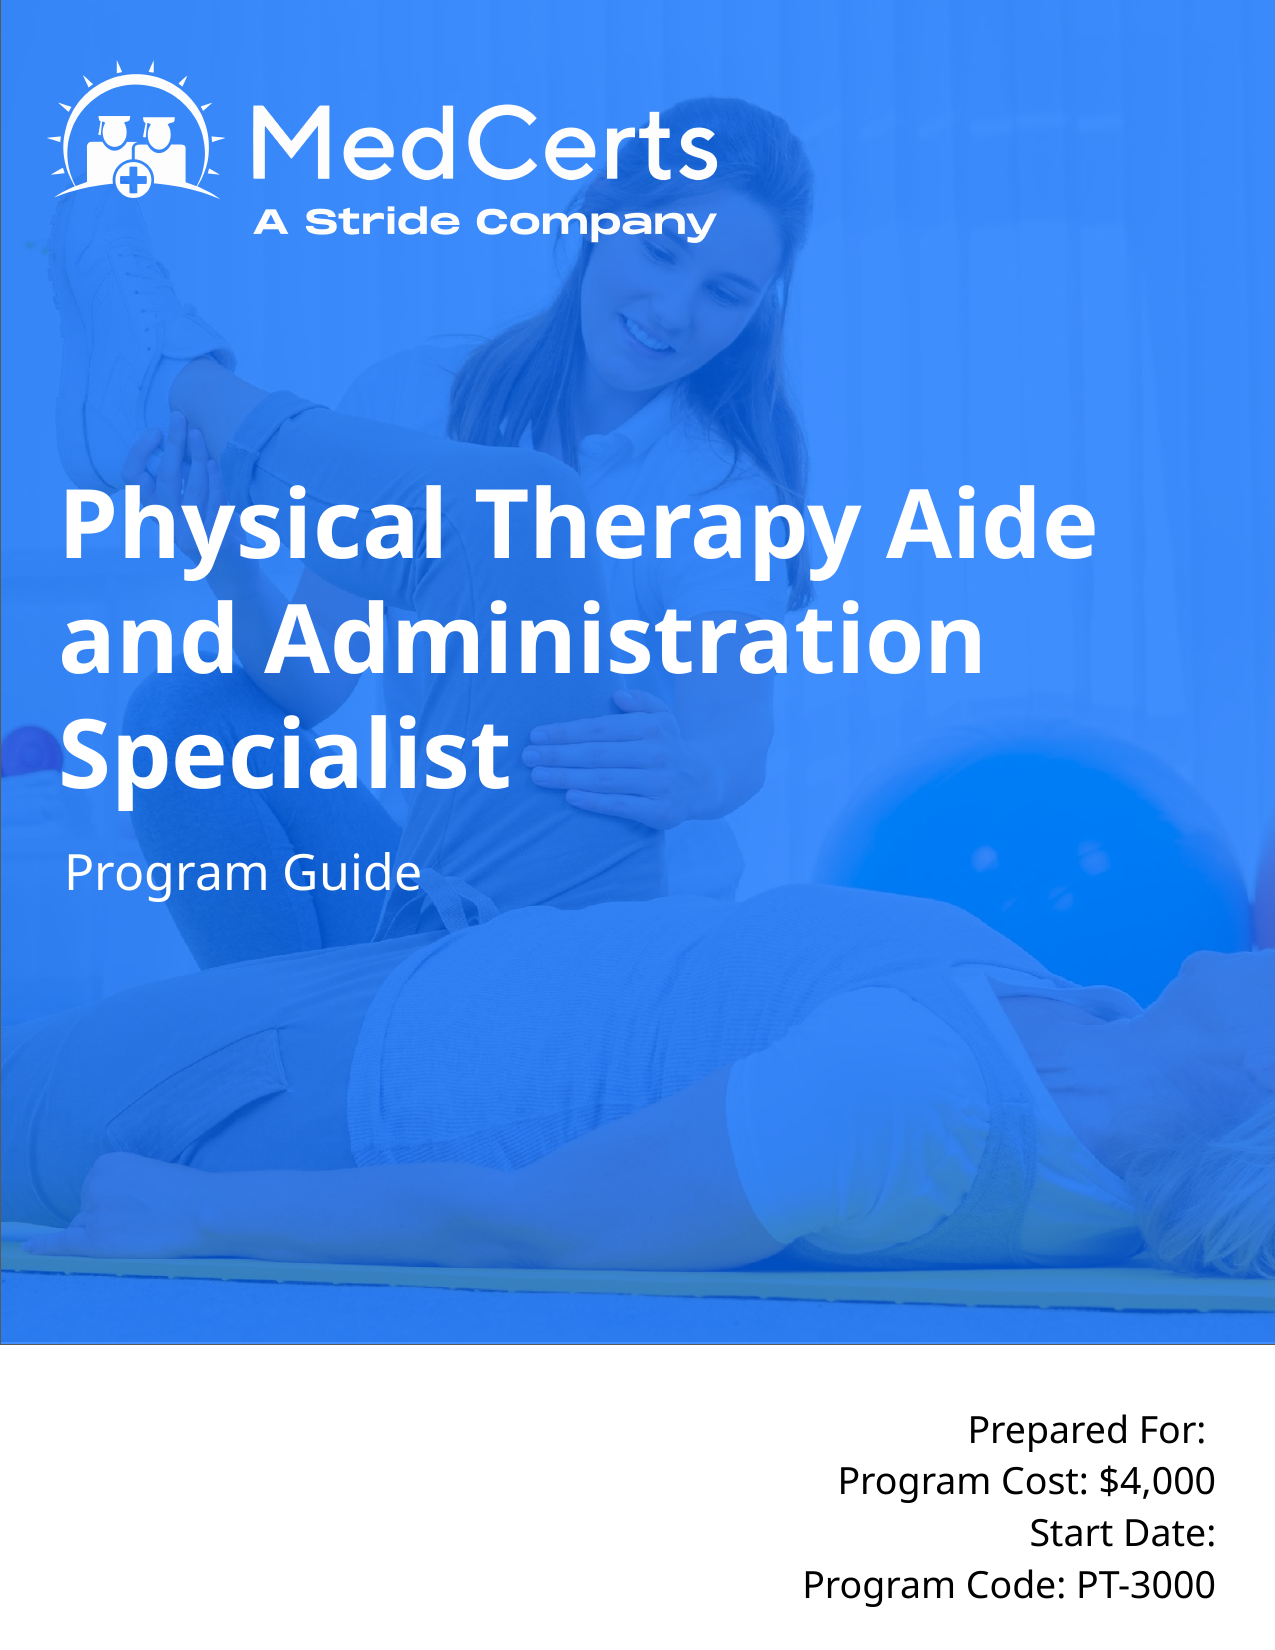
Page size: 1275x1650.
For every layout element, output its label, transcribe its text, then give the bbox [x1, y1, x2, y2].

subtitle Prepared For: Program Cost: $4,000 Start Date: Program Code: PT-3000 [43, 1384, 1232, 1600]
picture [0, 0, 1275, 1342]
